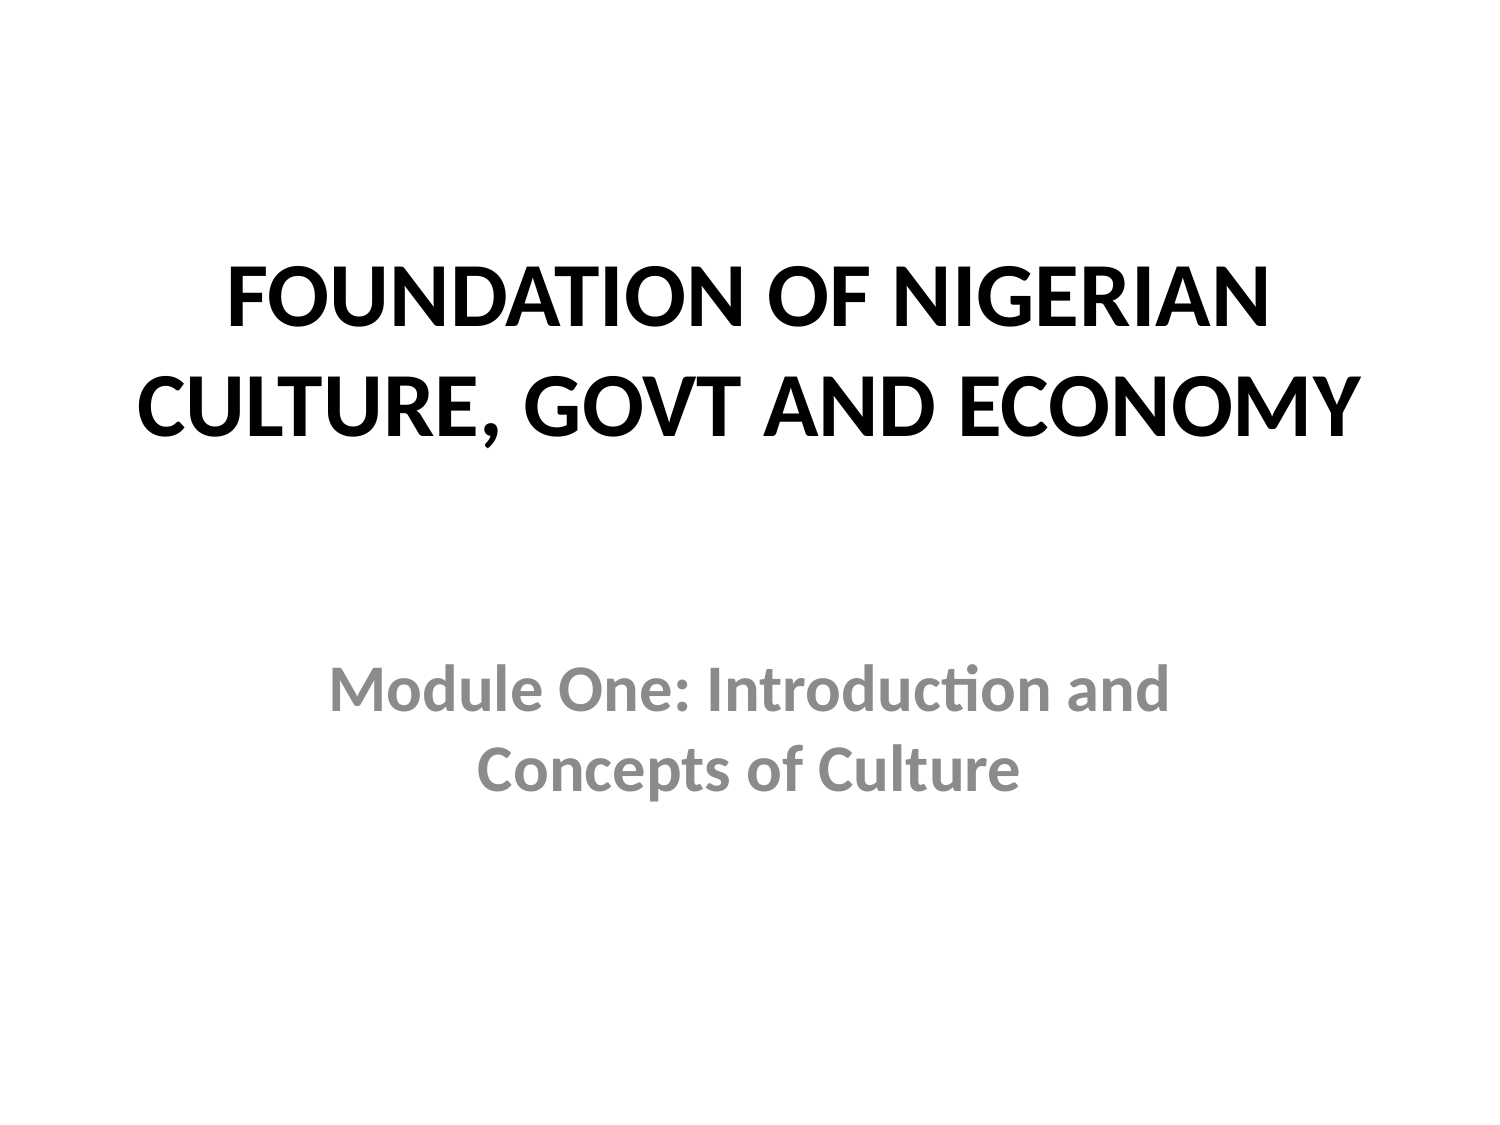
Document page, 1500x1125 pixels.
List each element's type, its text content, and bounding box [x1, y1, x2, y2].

subtitle Module One: Introduction and Concepts of Culture [225, 637, 1275, 925]
title FOUNDATION OF NIGERIAN CULTURE, GOVT AND ECONOMY [112, 208, 1388, 591]
